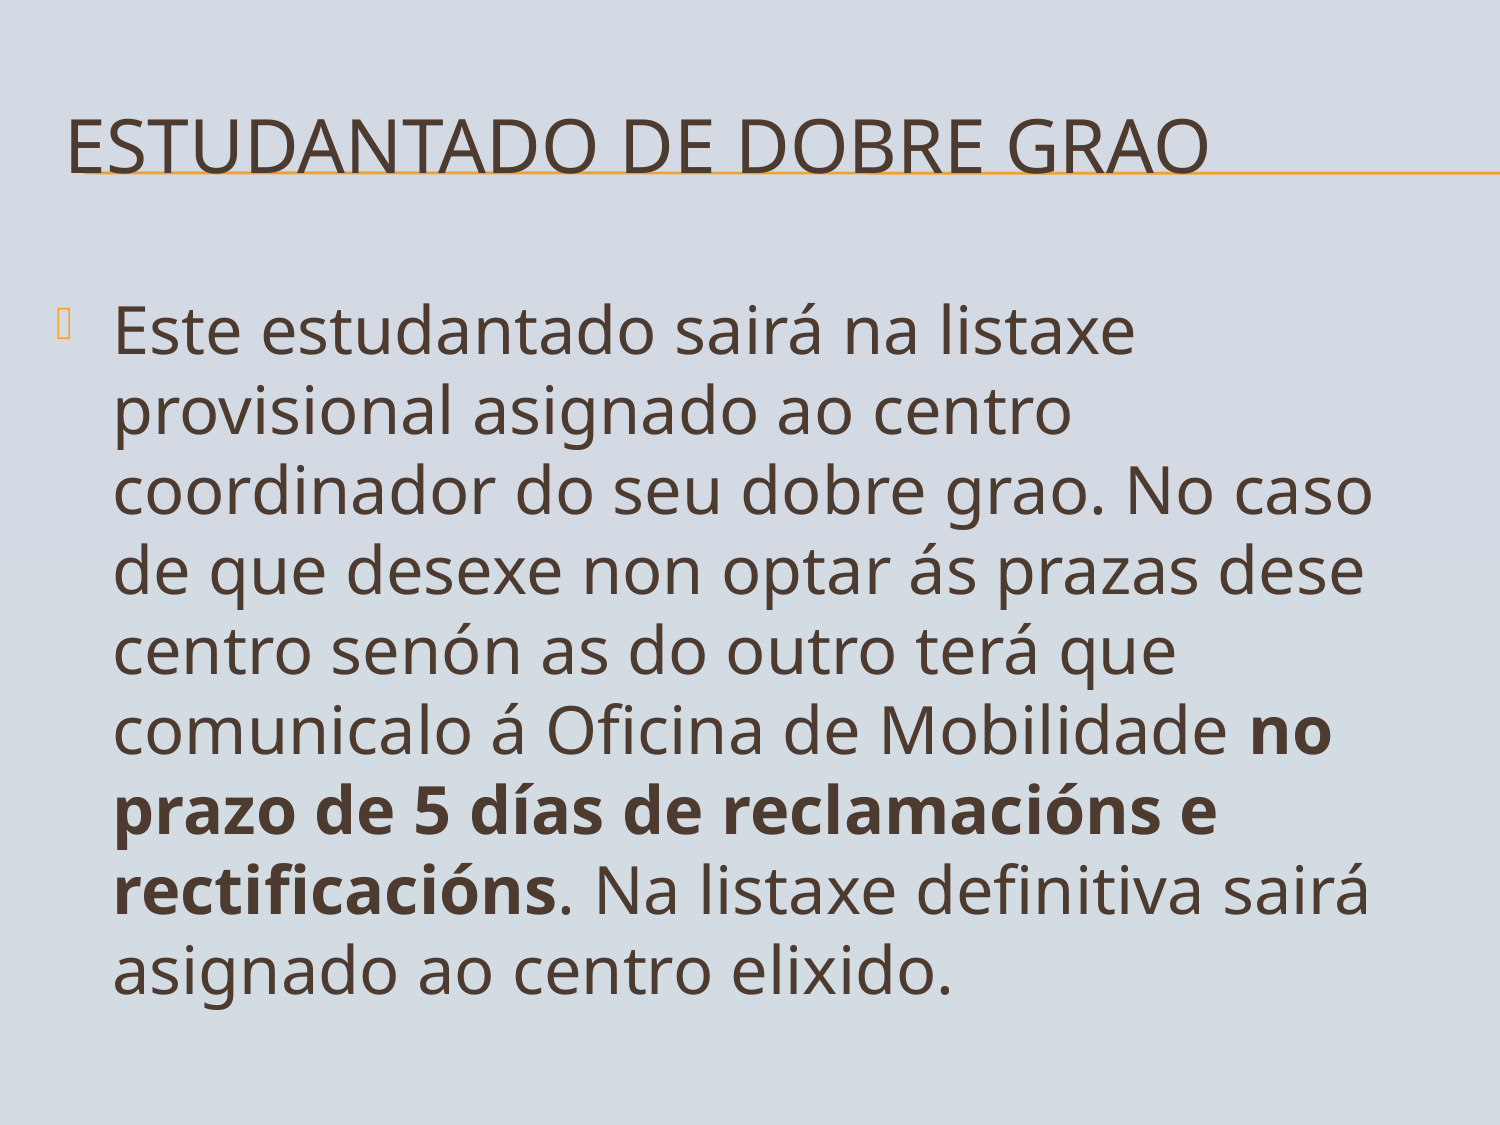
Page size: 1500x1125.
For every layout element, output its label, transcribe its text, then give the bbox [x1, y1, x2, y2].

title estudantADO de dobre grao [50, 75, 1475, 213]
list Este estudantado sairá na listaxe provisional asignado ao centro coordinador do seu dobre grao. No caso de que desexe non optar ás prazas dese centro senón as do outro terá que comunicalo á Oficina de Mobilidade no prazo de 5 días de reclamacións e rectificacións. Na listaxe definitiva sairá asignado ao centro elixido. [41, 280, 1467, 1024]
